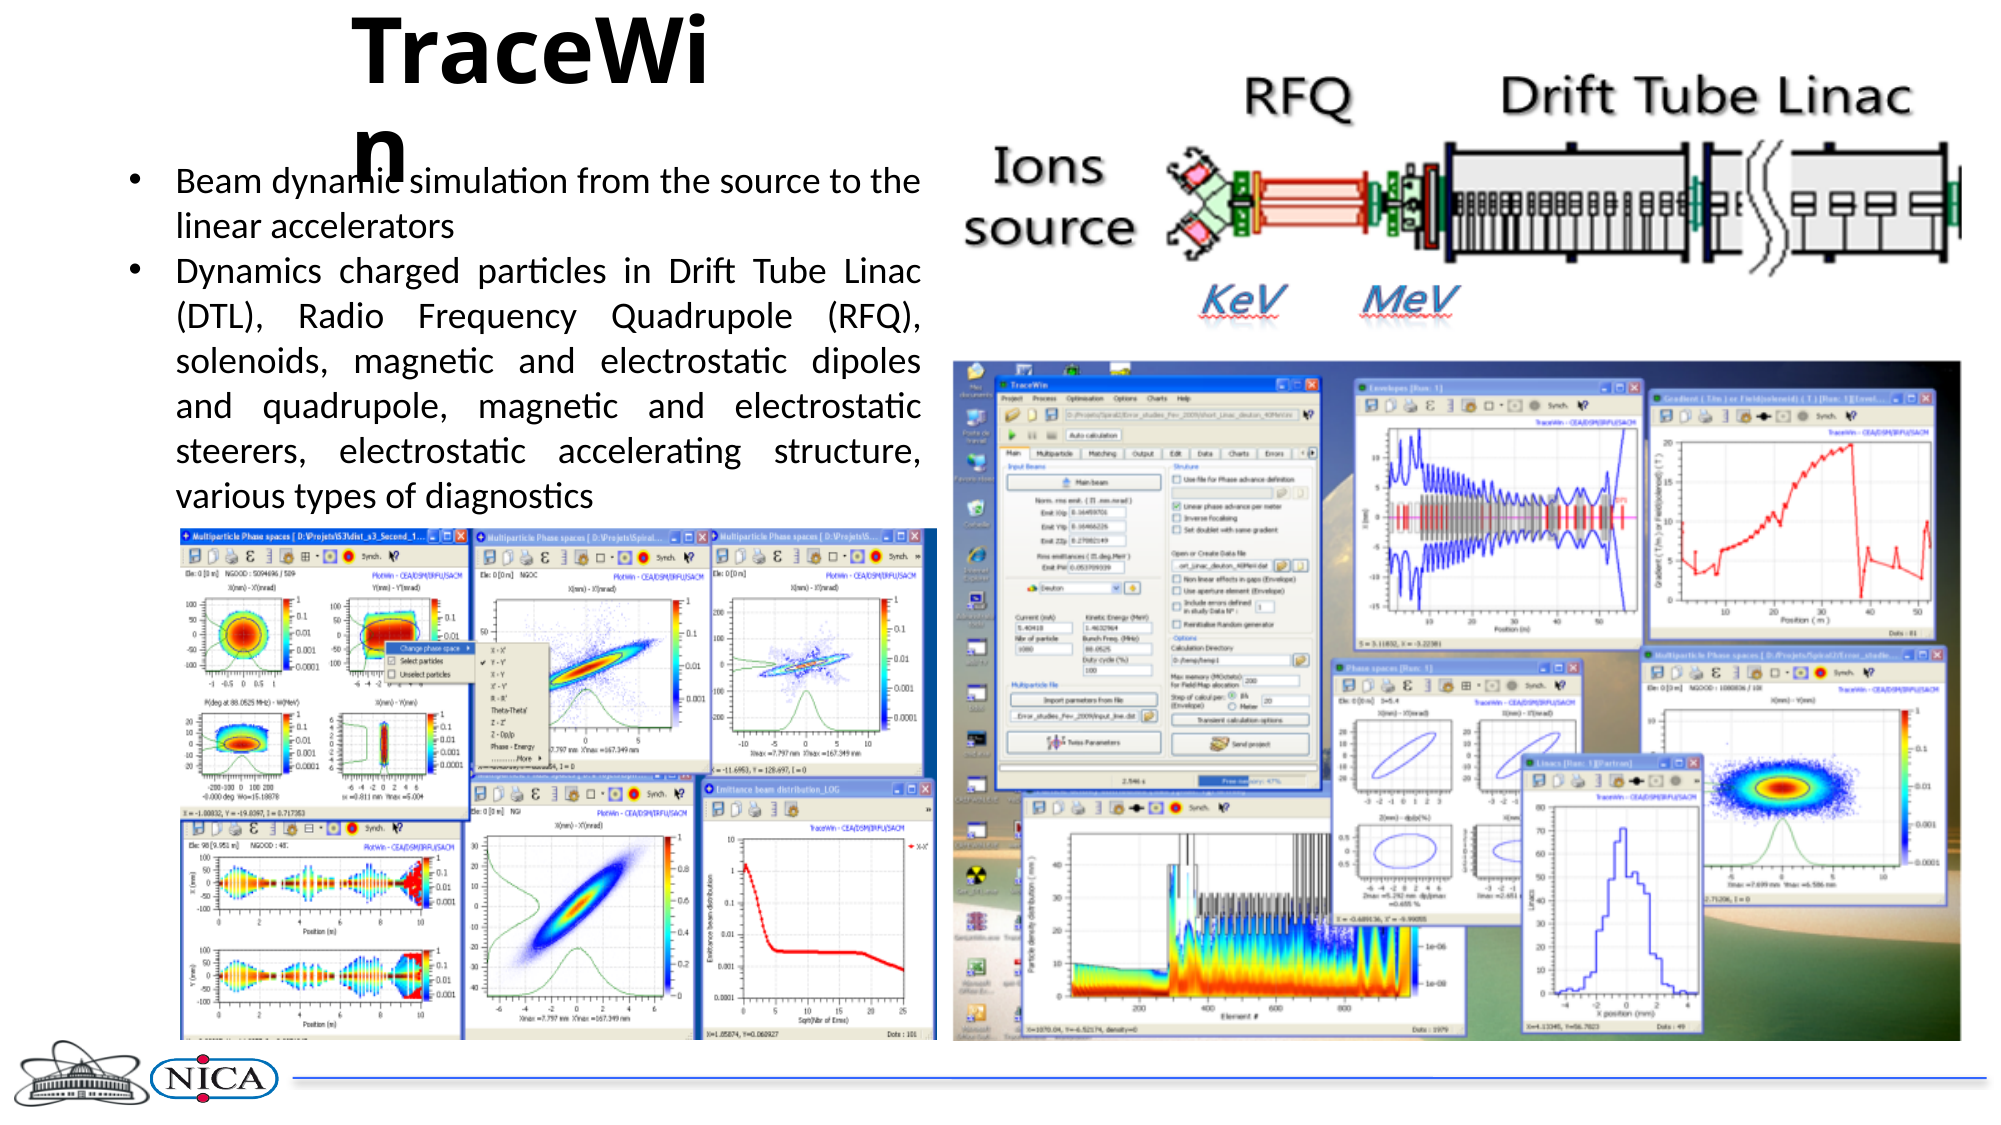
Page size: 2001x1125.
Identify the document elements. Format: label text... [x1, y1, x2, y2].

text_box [14, 1039, 1987, 1107]
picture [179, 527, 937, 1040]
picture [952, 53, 1962, 1041]
title TraceWin [335, 45, 773, 148]
text_box Beam dynamic simulation from the source to the linear accelerators Dynamics charged particles in Drift Tube Linac (DTL), Radio Frequency Quadrupole (RFQ), solenoids, magnetic and electrostatic dipoles and quadrupole, magnetic and electrostatic steerers, electrostatic accelerating structure, various types of diagnostics [102, 148, 937, 524]
